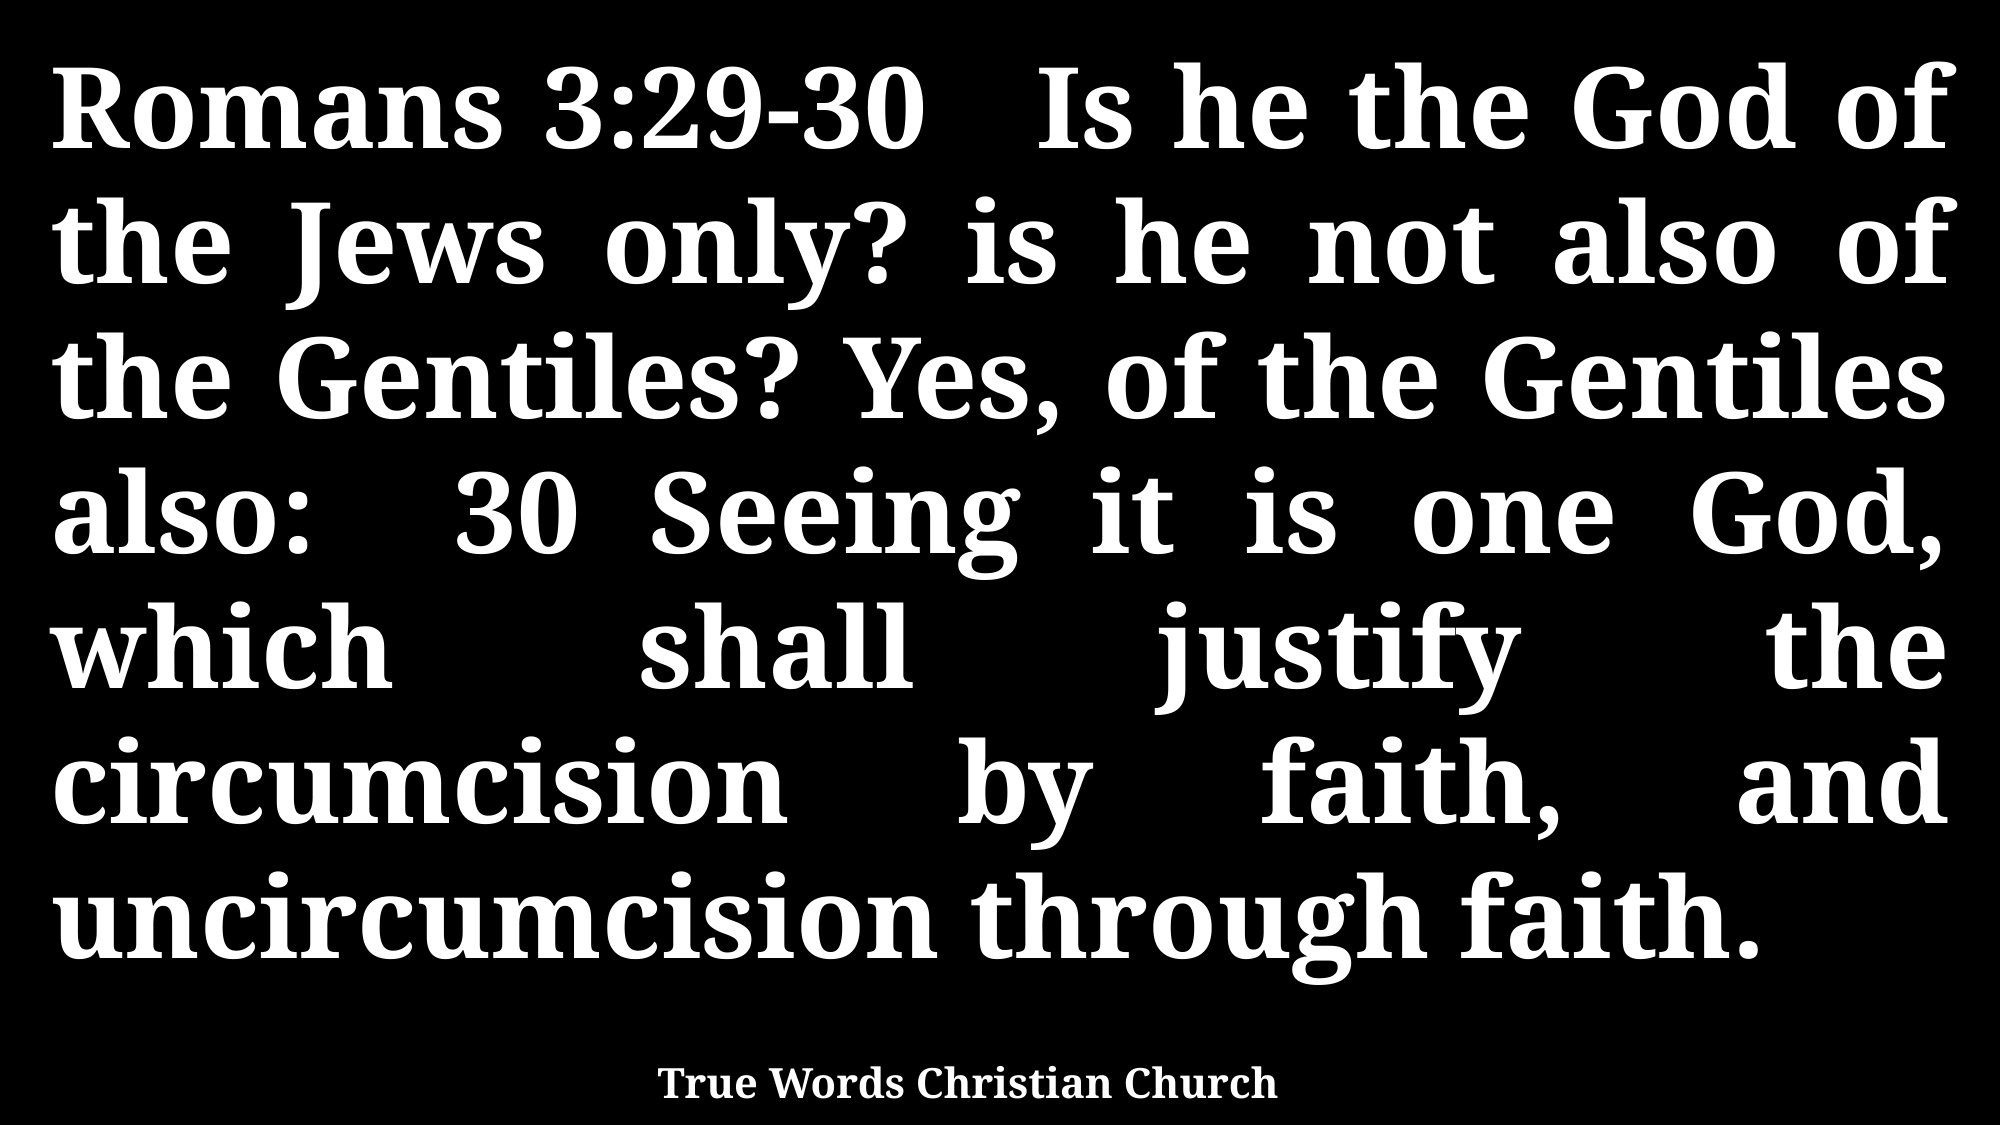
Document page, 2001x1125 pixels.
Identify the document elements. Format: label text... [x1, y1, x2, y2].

text_box Romans 3:29-30 Is he the God of the Jews only? is he not also of the Gentiles? Yes, of the Gentiles also: 30 Seeing it is one God, which shall justify the circumcision by faith, and uncircumcision through faith. [35, 28, 1965, 988]
text_box True Words Christian Church [642, 1049, 1294, 1114]
